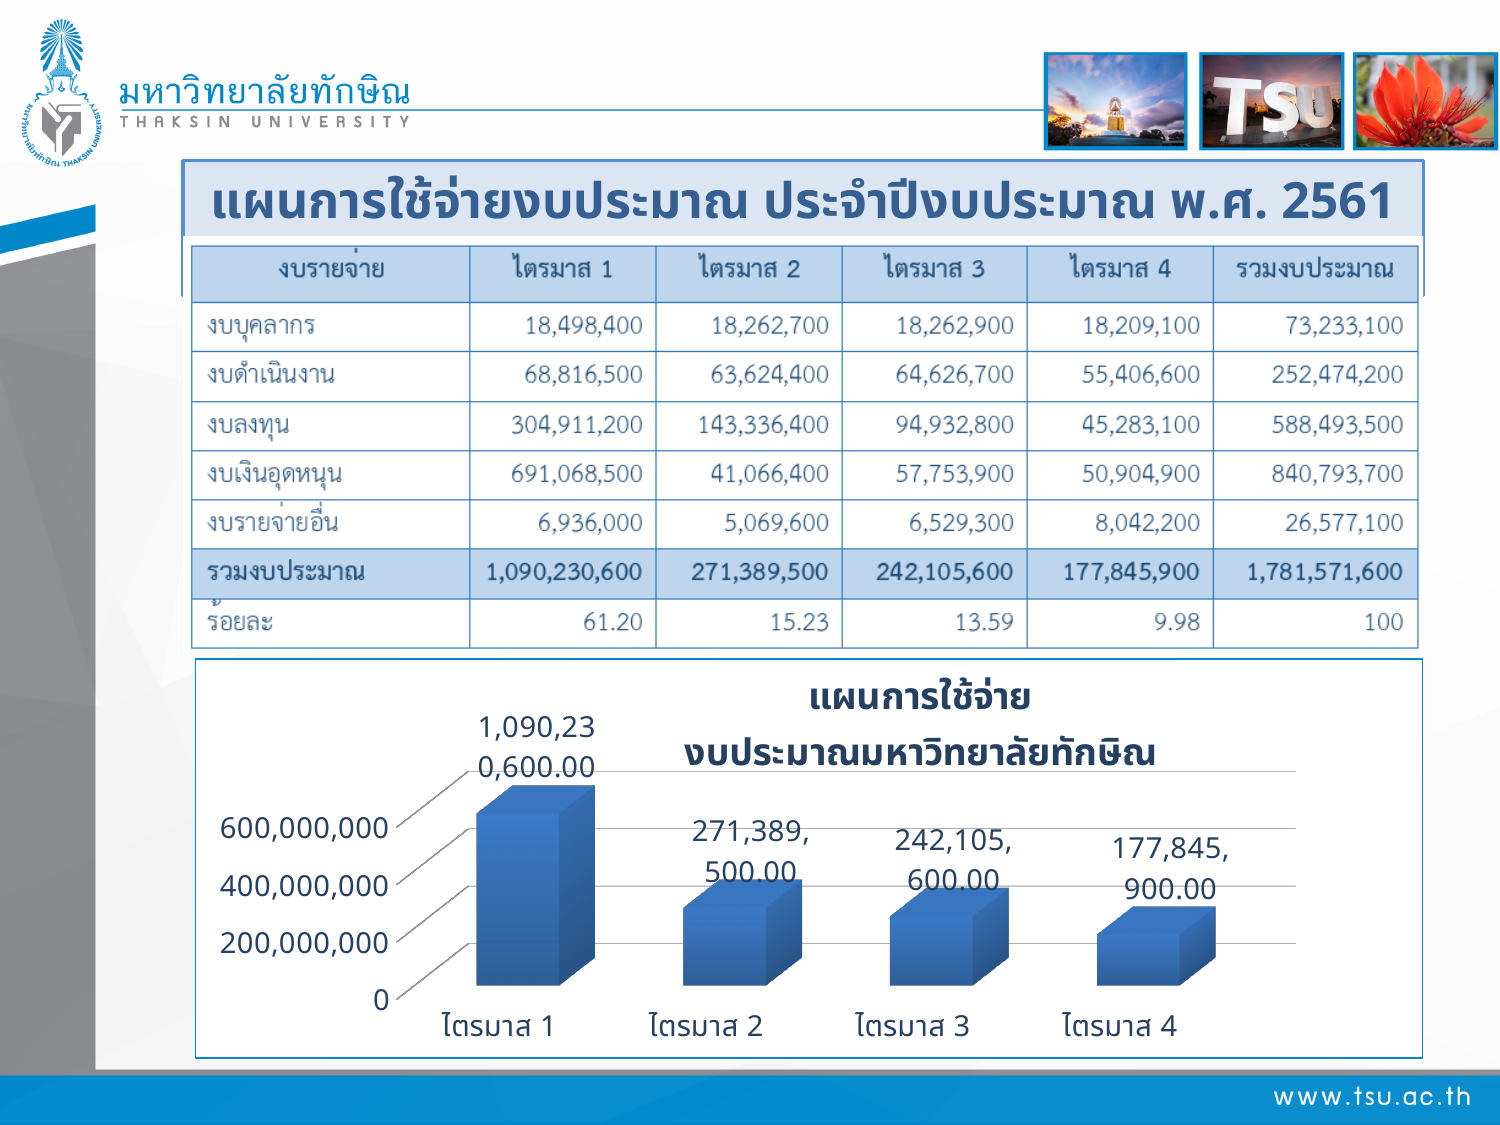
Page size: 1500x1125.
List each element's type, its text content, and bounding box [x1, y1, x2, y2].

picture [1447, 1087, 1453, 1104]
text_box แผนการใช้จ่ายงบประมาณ ประจำปีงบประมาณ พ.ศ. 2561 มหาวิทยาลัยทักษิณ [182, 160, 1424, 236]
picture [1458, 1087, 1468, 1104]
picture [1405, 1092, 1415, 1104]
picture [1422, 1092, 1432, 1096]
picture [1379, 1092, 1387, 1104]
picture [1282, 1092, 1290, 1104]
picture [0, 0, 1500, 1075]
chart [194, 658, 1424, 1059]
picture [1355, 1087, 1361, 1104]
